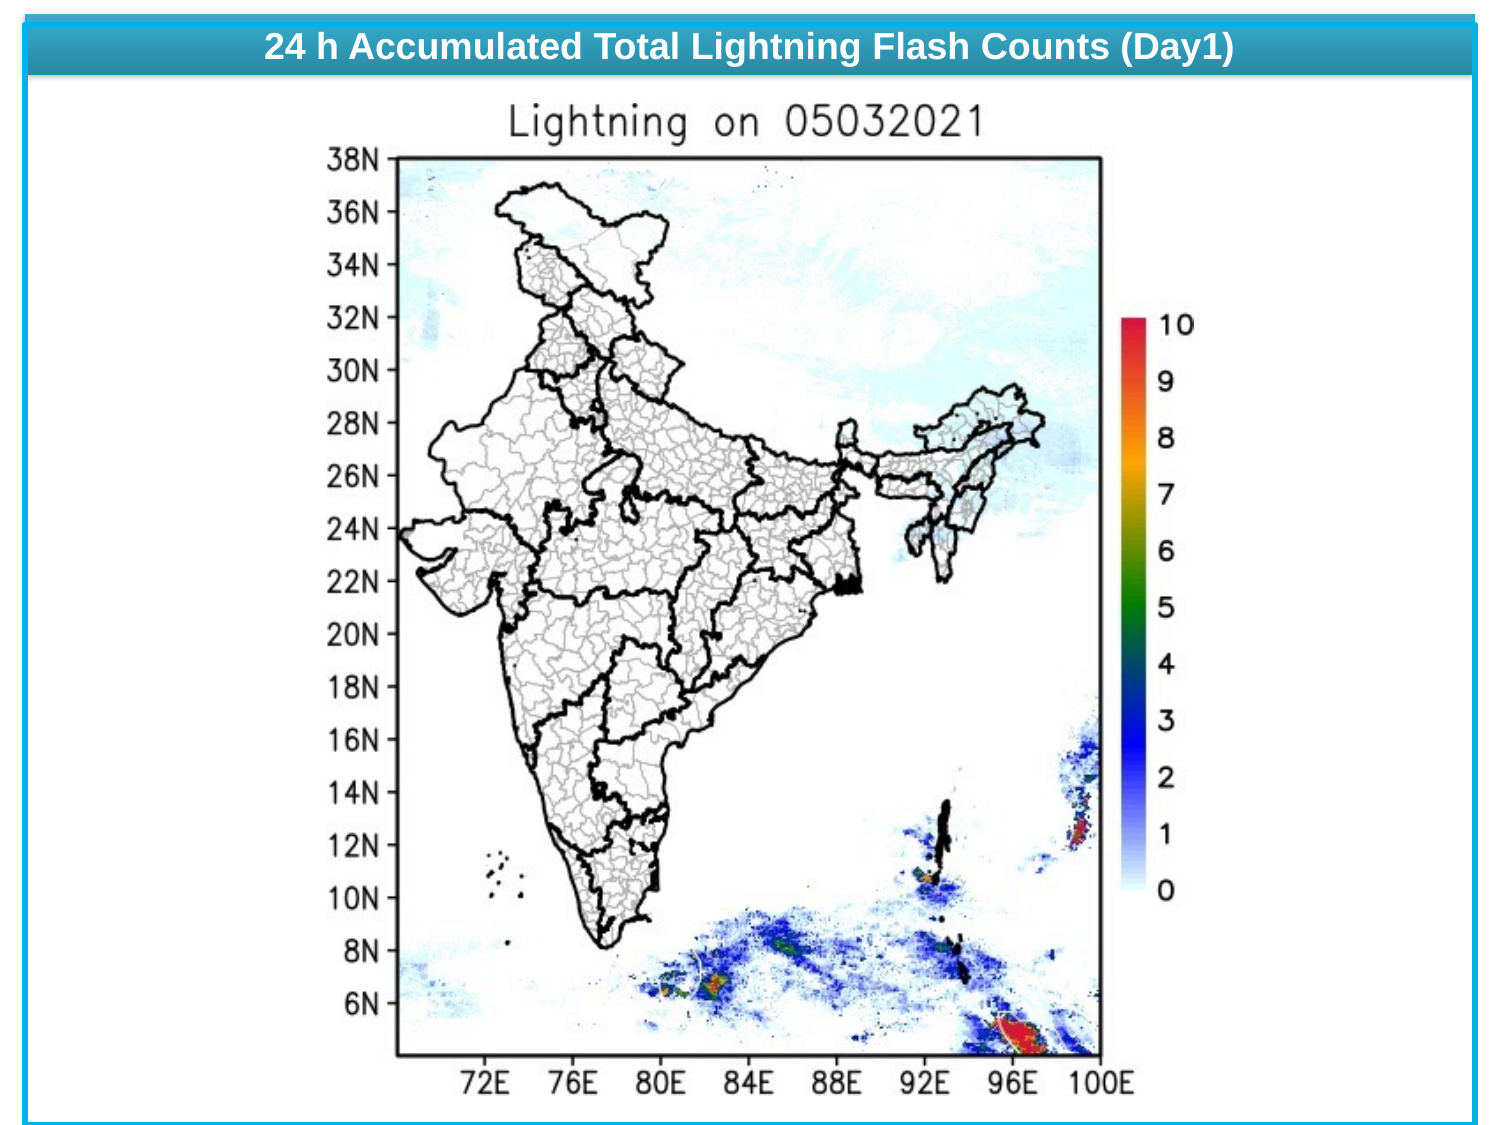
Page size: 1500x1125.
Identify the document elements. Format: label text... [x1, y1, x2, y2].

text_box [23, 23, 1477, 1125]
picture [326, 103, 1194, 1097]
text_box 24 h Accumulated Total Lightning Flash Counts (Day1) [24, 14, 1475, 23]
